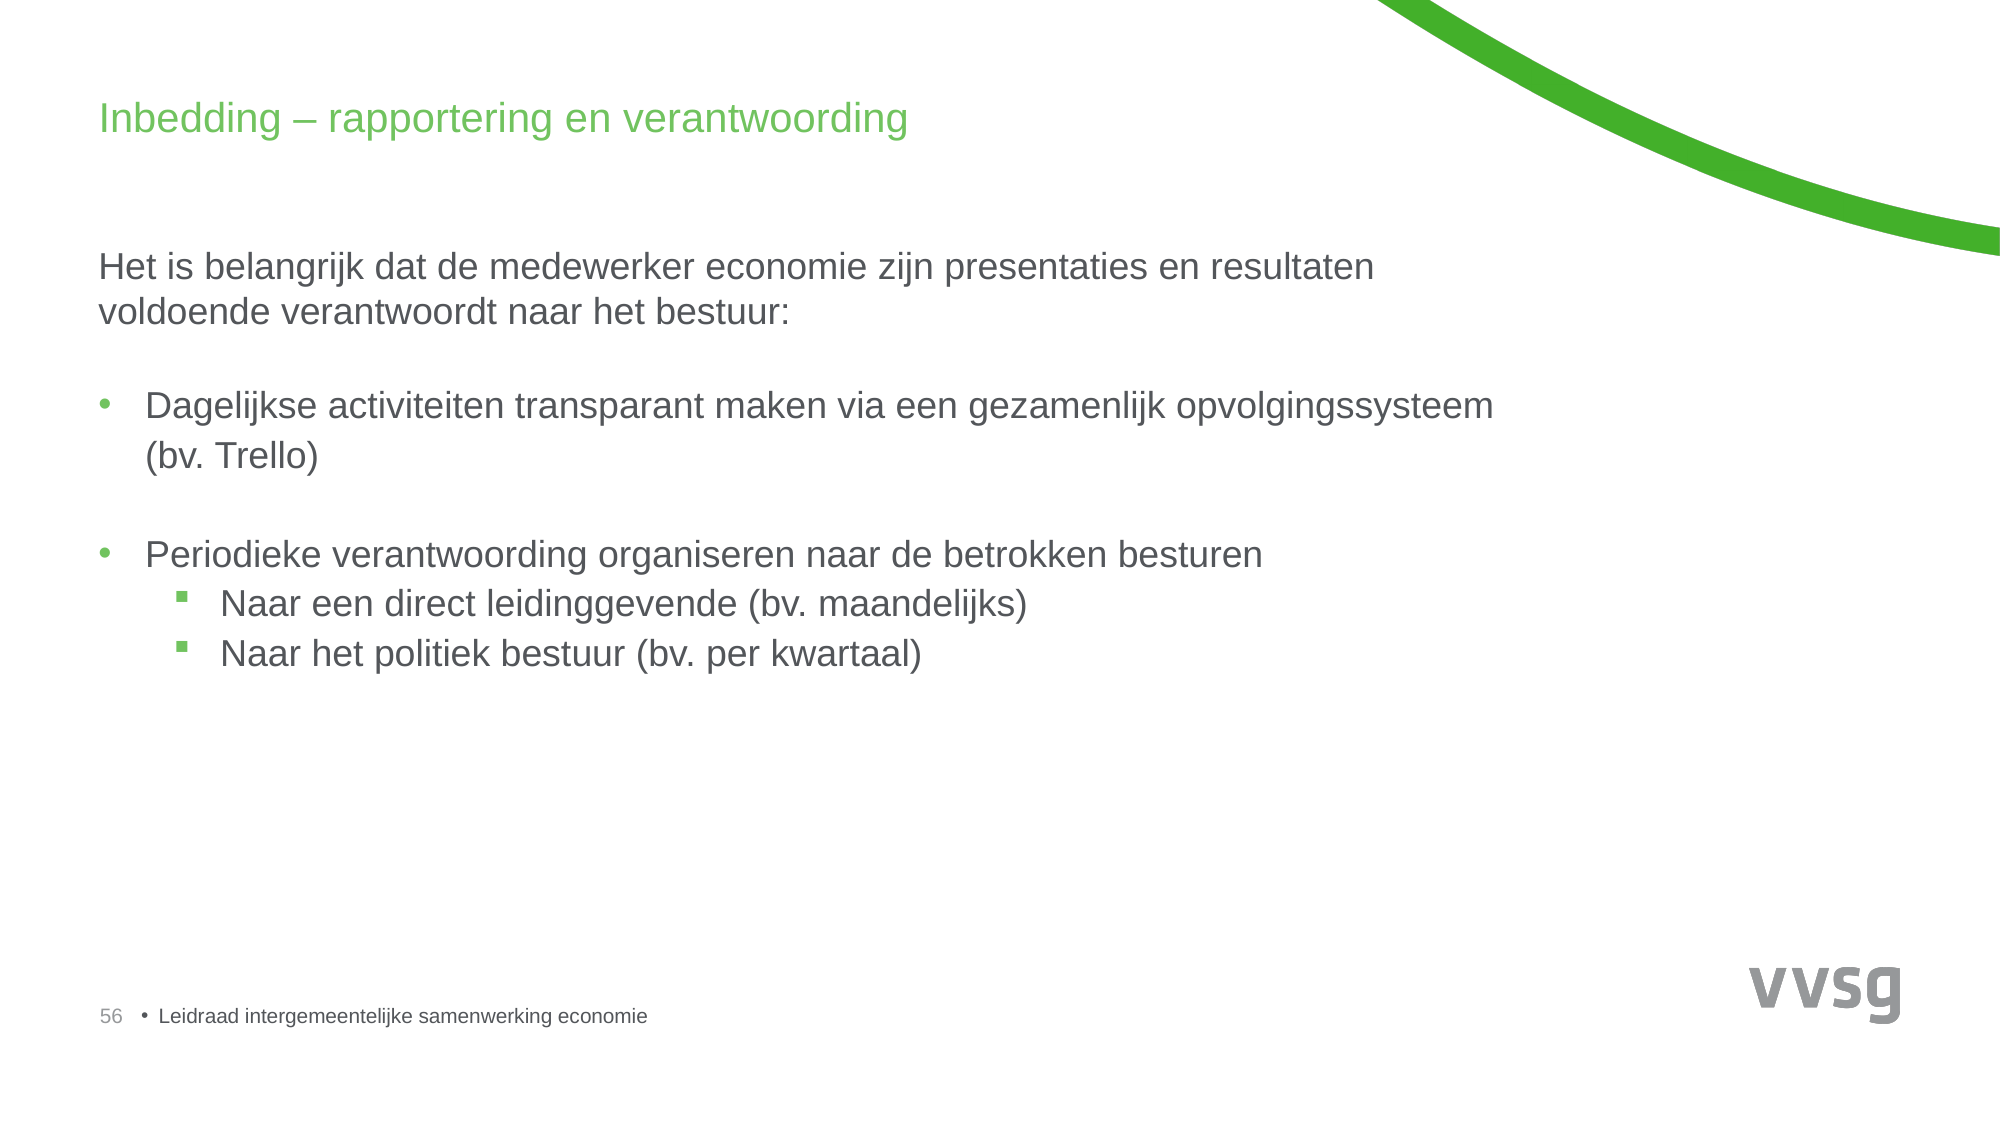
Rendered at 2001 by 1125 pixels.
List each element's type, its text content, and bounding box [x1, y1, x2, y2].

picture [1376, 0, 2000, 256]
footer Leidraad intergemeentelijke samenwerking economie [142, 1002, 842, 1125]
text_box Inbedding – rapportering en verantwoording [83, 83, 1084, 149]
slide_number 56 [99, 1002, 142, 1125]
picture [1749, 967, 1900, 1024]
text_box Het is belangrijk dat de medewerker economie zijn presentaties en resultaten voldoende verantwoordt naar het bestuur: Dagelijkse activiteiten transparant maken via een gezamenlijk opvolgingssysteem (bv. Trello) Periodieke verantwoording organiseren naar de betrokken besturen Naar een direct leidinggevende (bv. maandelijks) Naar het politiek bestuur (bv. per kwartaal) [83, 234, 1528, 682]
